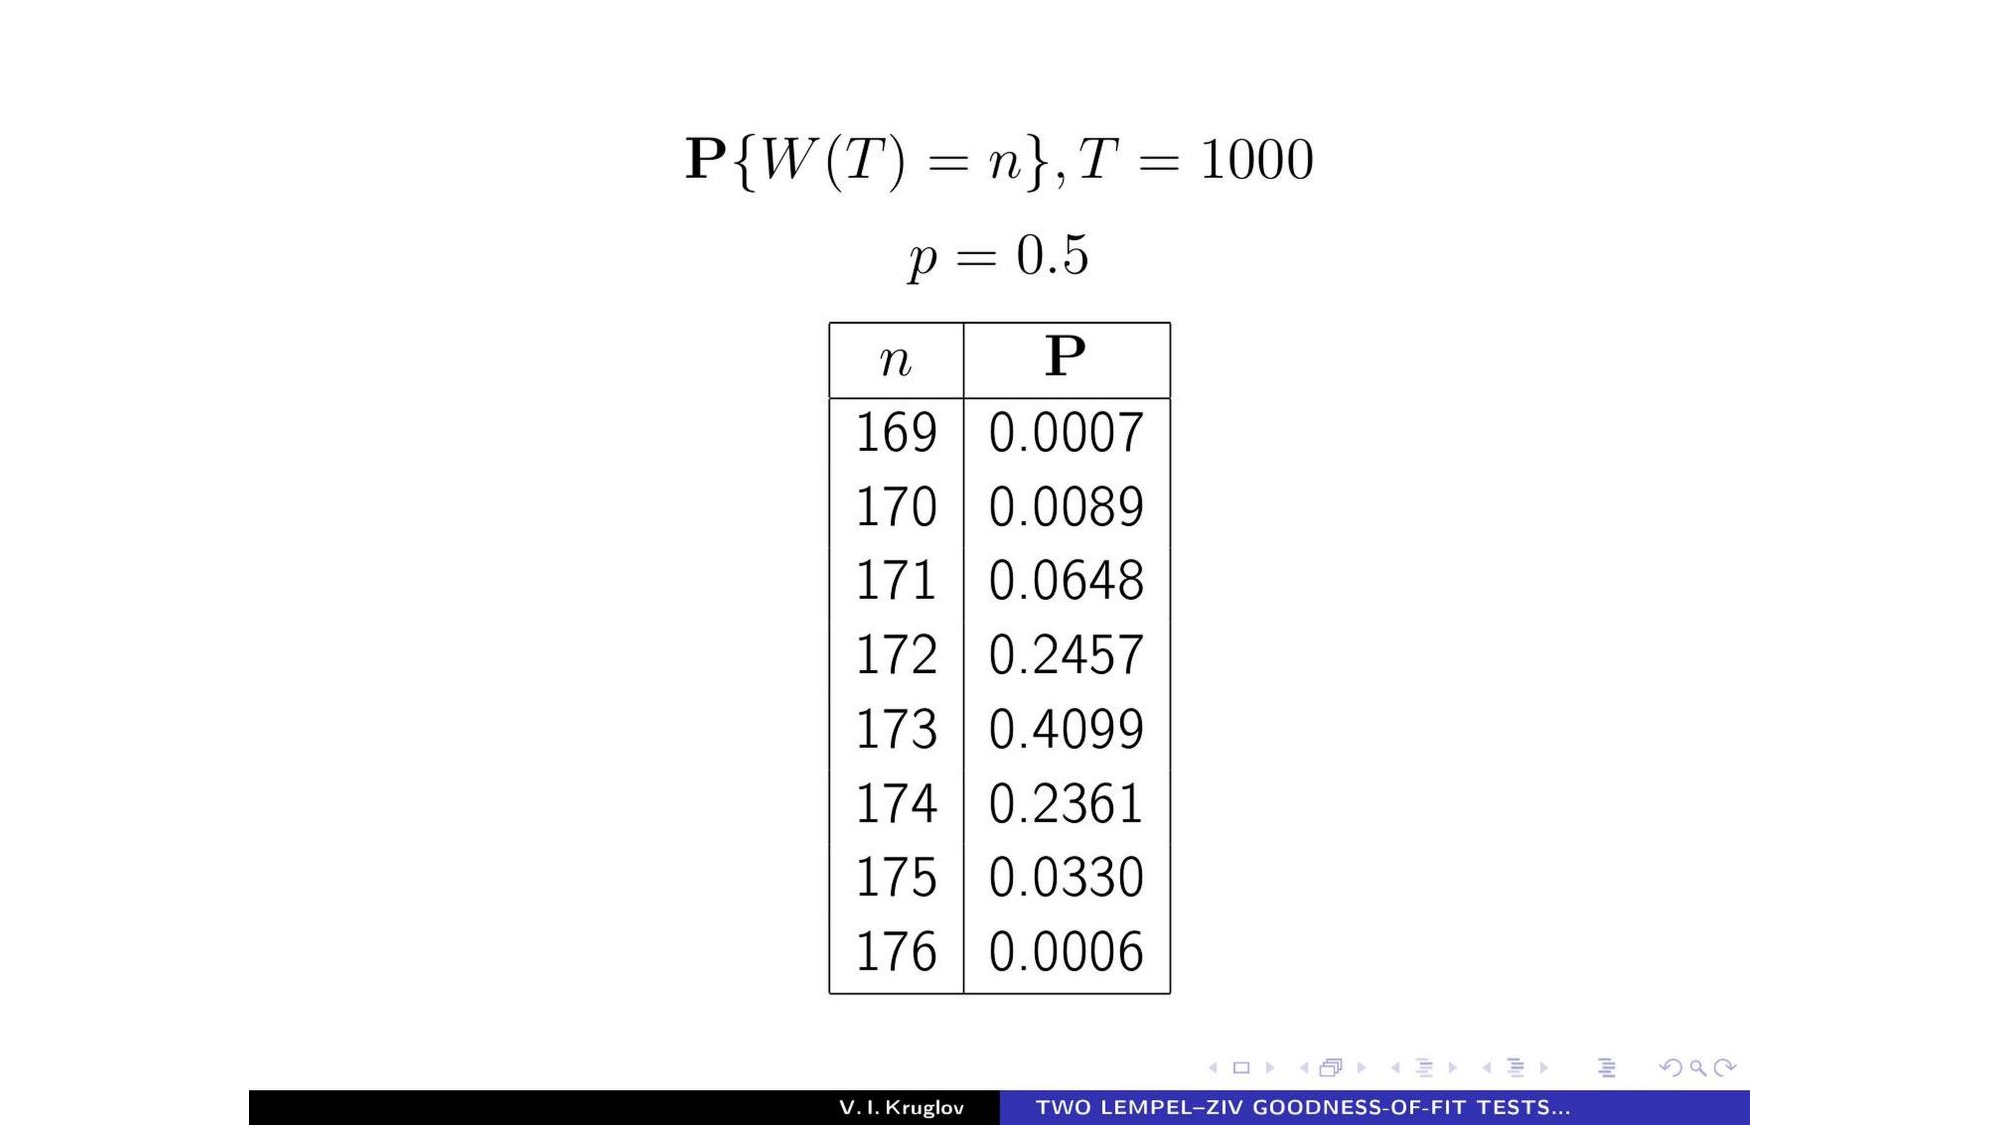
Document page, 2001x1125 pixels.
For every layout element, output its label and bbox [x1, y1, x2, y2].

picture [249, 0, 1750, 1125]
